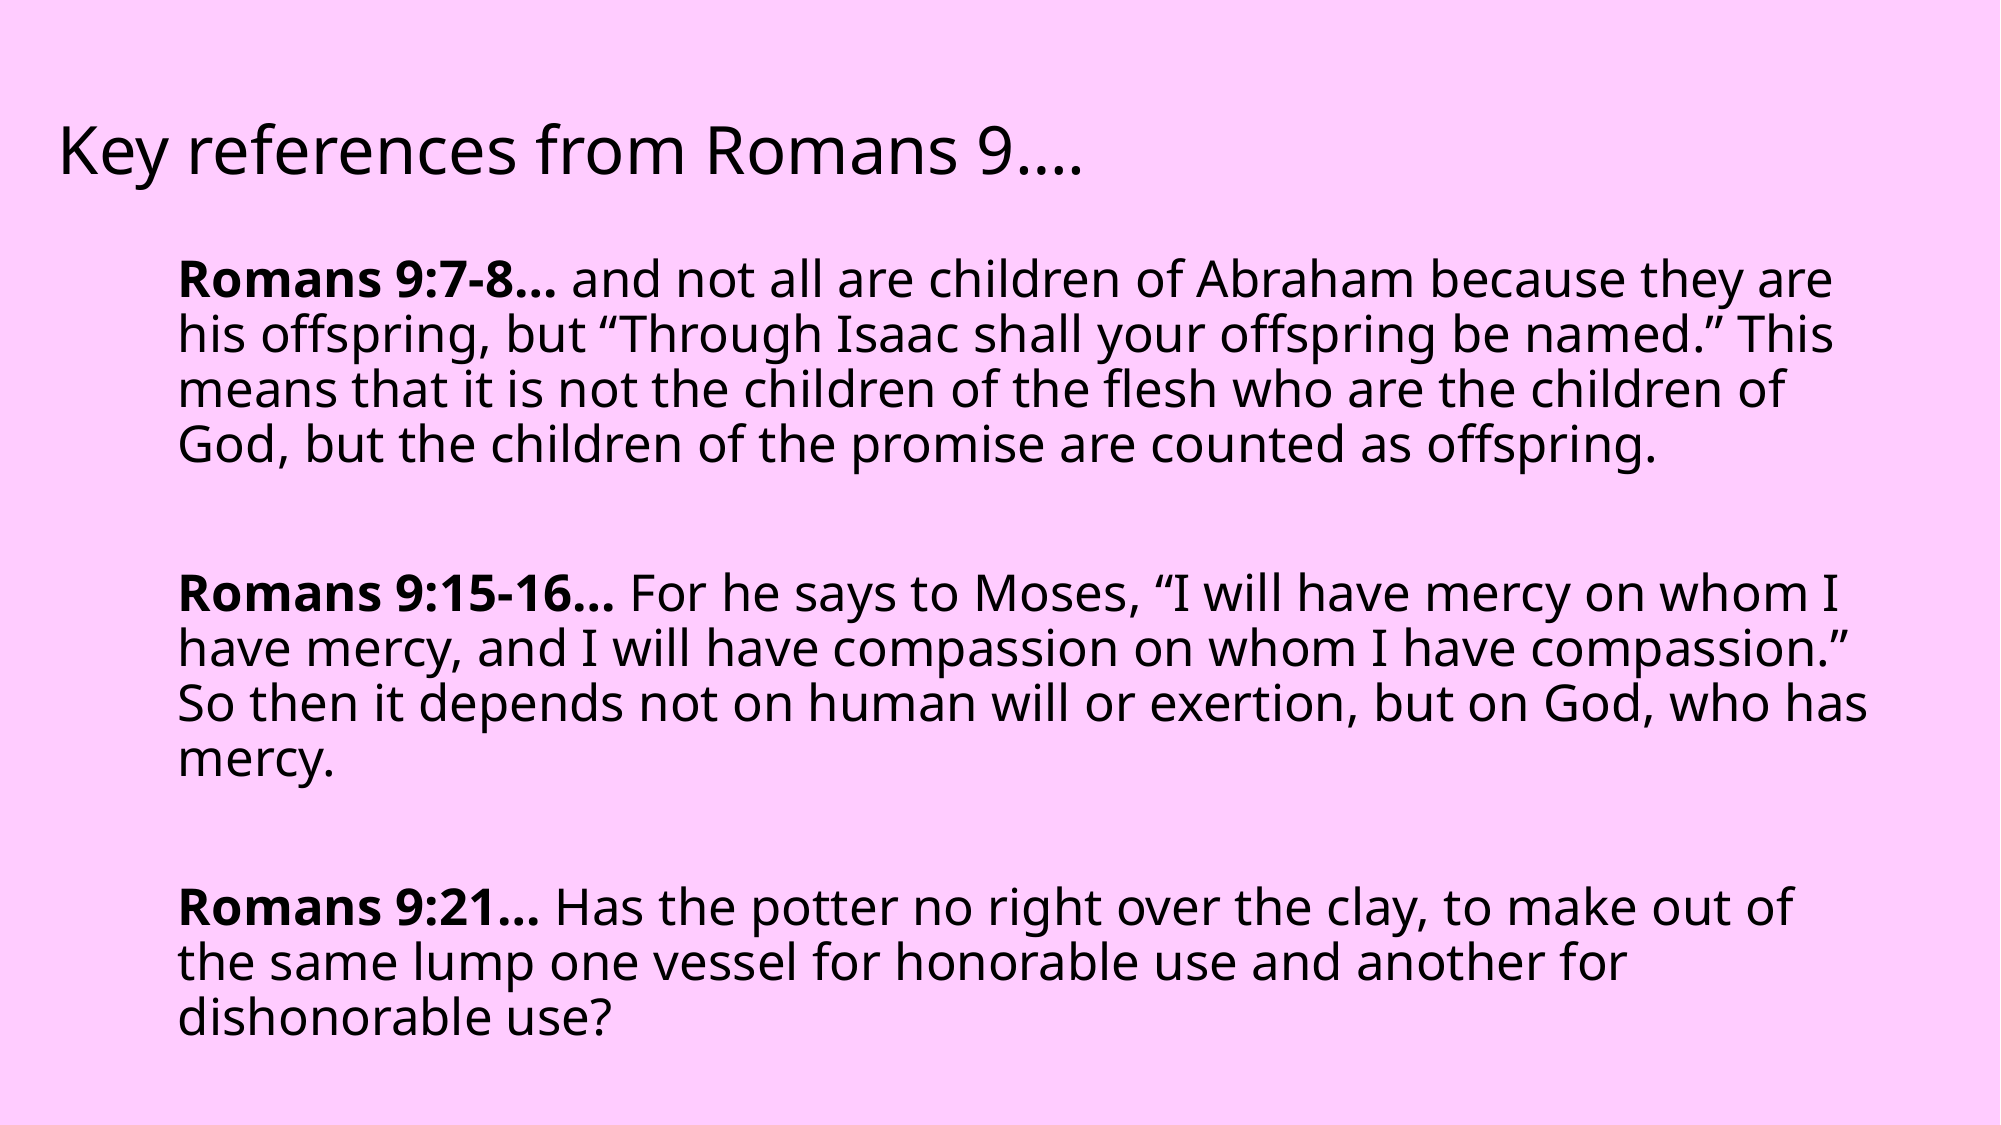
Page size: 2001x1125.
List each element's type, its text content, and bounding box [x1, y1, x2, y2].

list Romans 9:7-8… and not all are children of Abraham because they are his offspring, but “Through Isaac shall your offspring be named.” This means that it is not the children of the flesh who are the children of God, but the children of the promise are counted as offspring. Romans 9:15-16… For he says to Moses, “I will have mercy on whom I have mercy, and I will have compassion on whom I have compassion.” So then it depends not on human will or exertion, but on God, who has mercy. Romans 9:21… Has the potter no right over the clay, to make out of the same lump one vessel for honorable use and another for dishonorable use? [162, 246, 1901, 1063]
title Key references from Romans 9…. [42, 59, 1959, 247]
